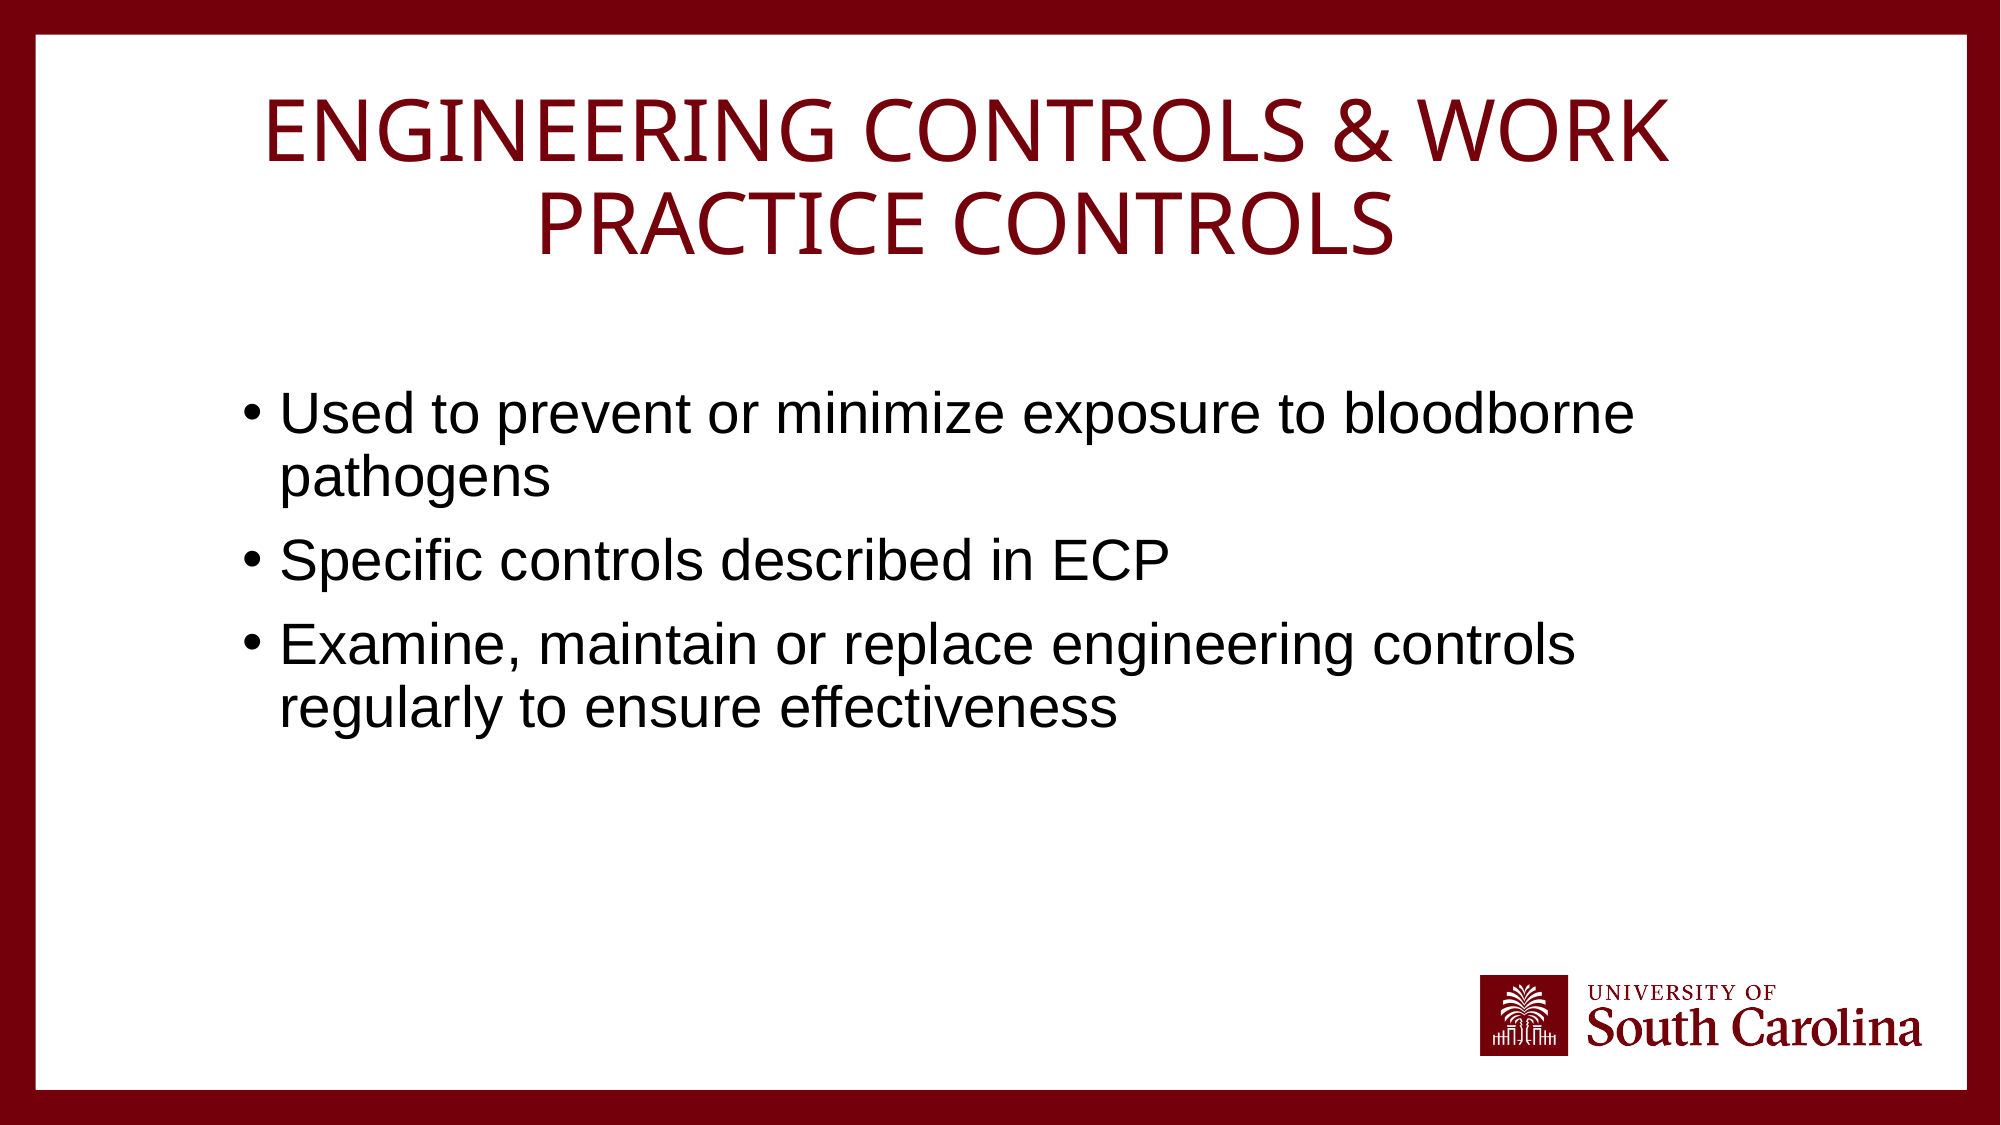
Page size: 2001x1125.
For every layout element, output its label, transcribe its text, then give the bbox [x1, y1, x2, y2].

picture [0, 0, 2001, 1125]
list Used to prevent or minimize exposure to bloodborne pathogens Specific controls described in ECP Examine, maintain or replace engineering controls regularly to ensure effectiveness [227, 375, 1780, 960]
title Engineering Controls & Work Practice Controls [227, 79, 1706, 282]
